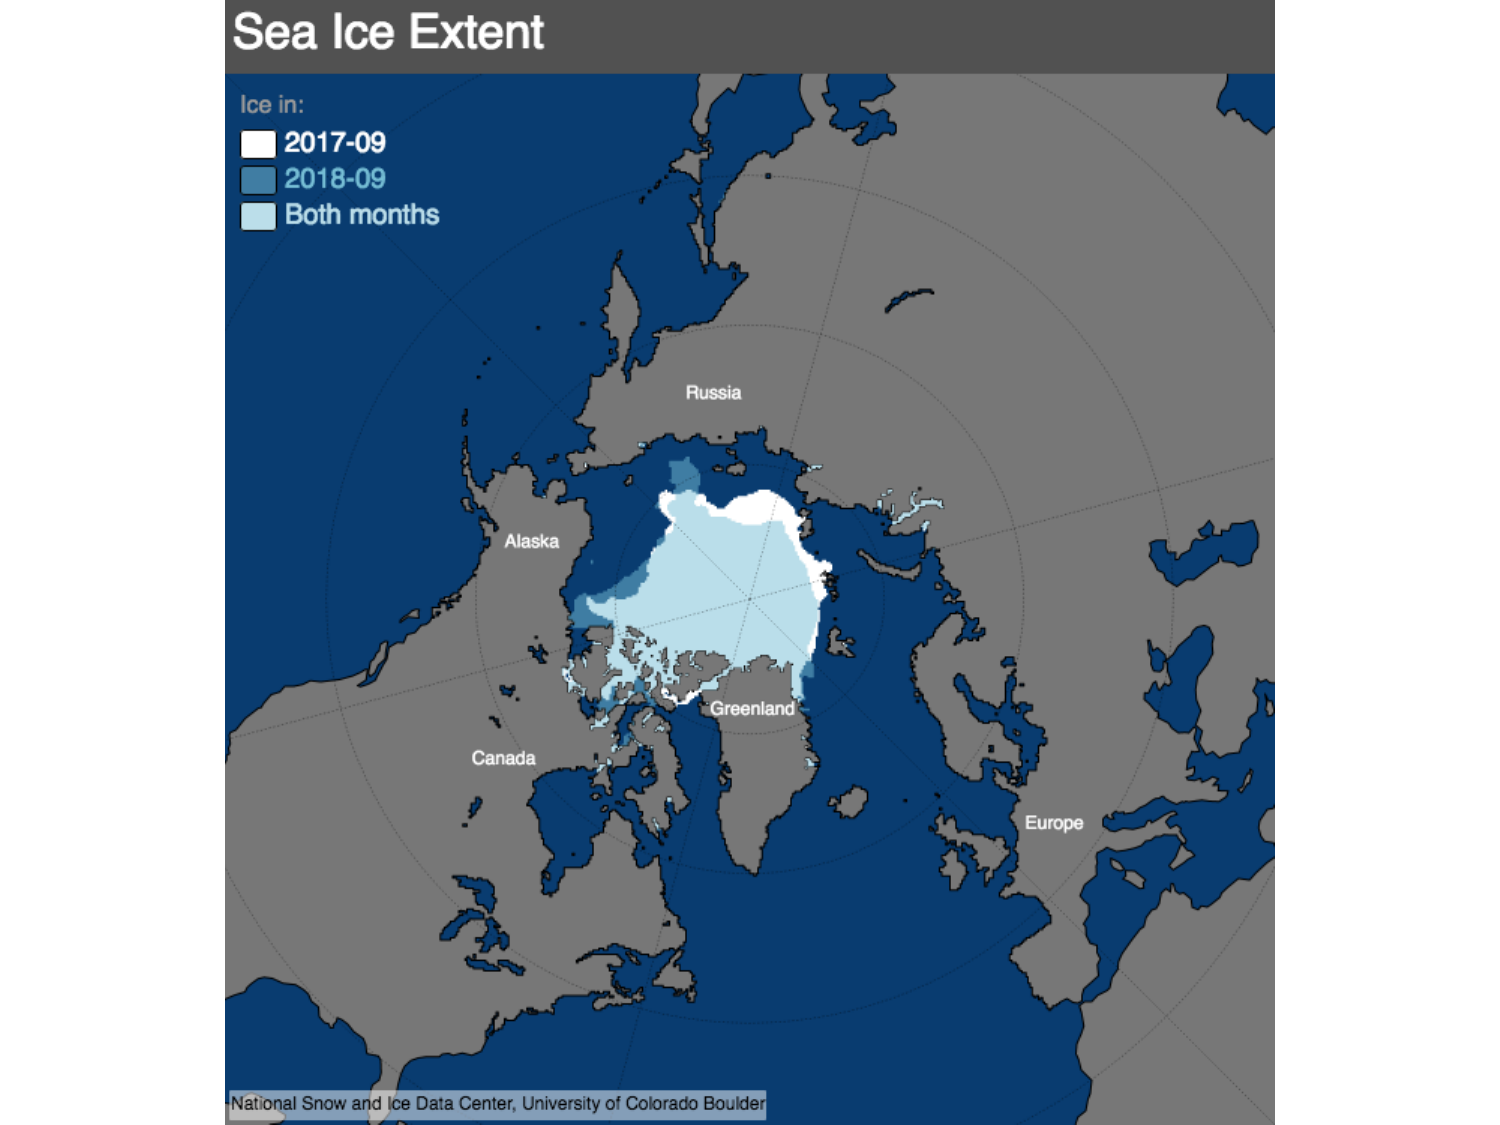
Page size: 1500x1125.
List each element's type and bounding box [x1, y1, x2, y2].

picture [224, 0, 1276, 1125]
